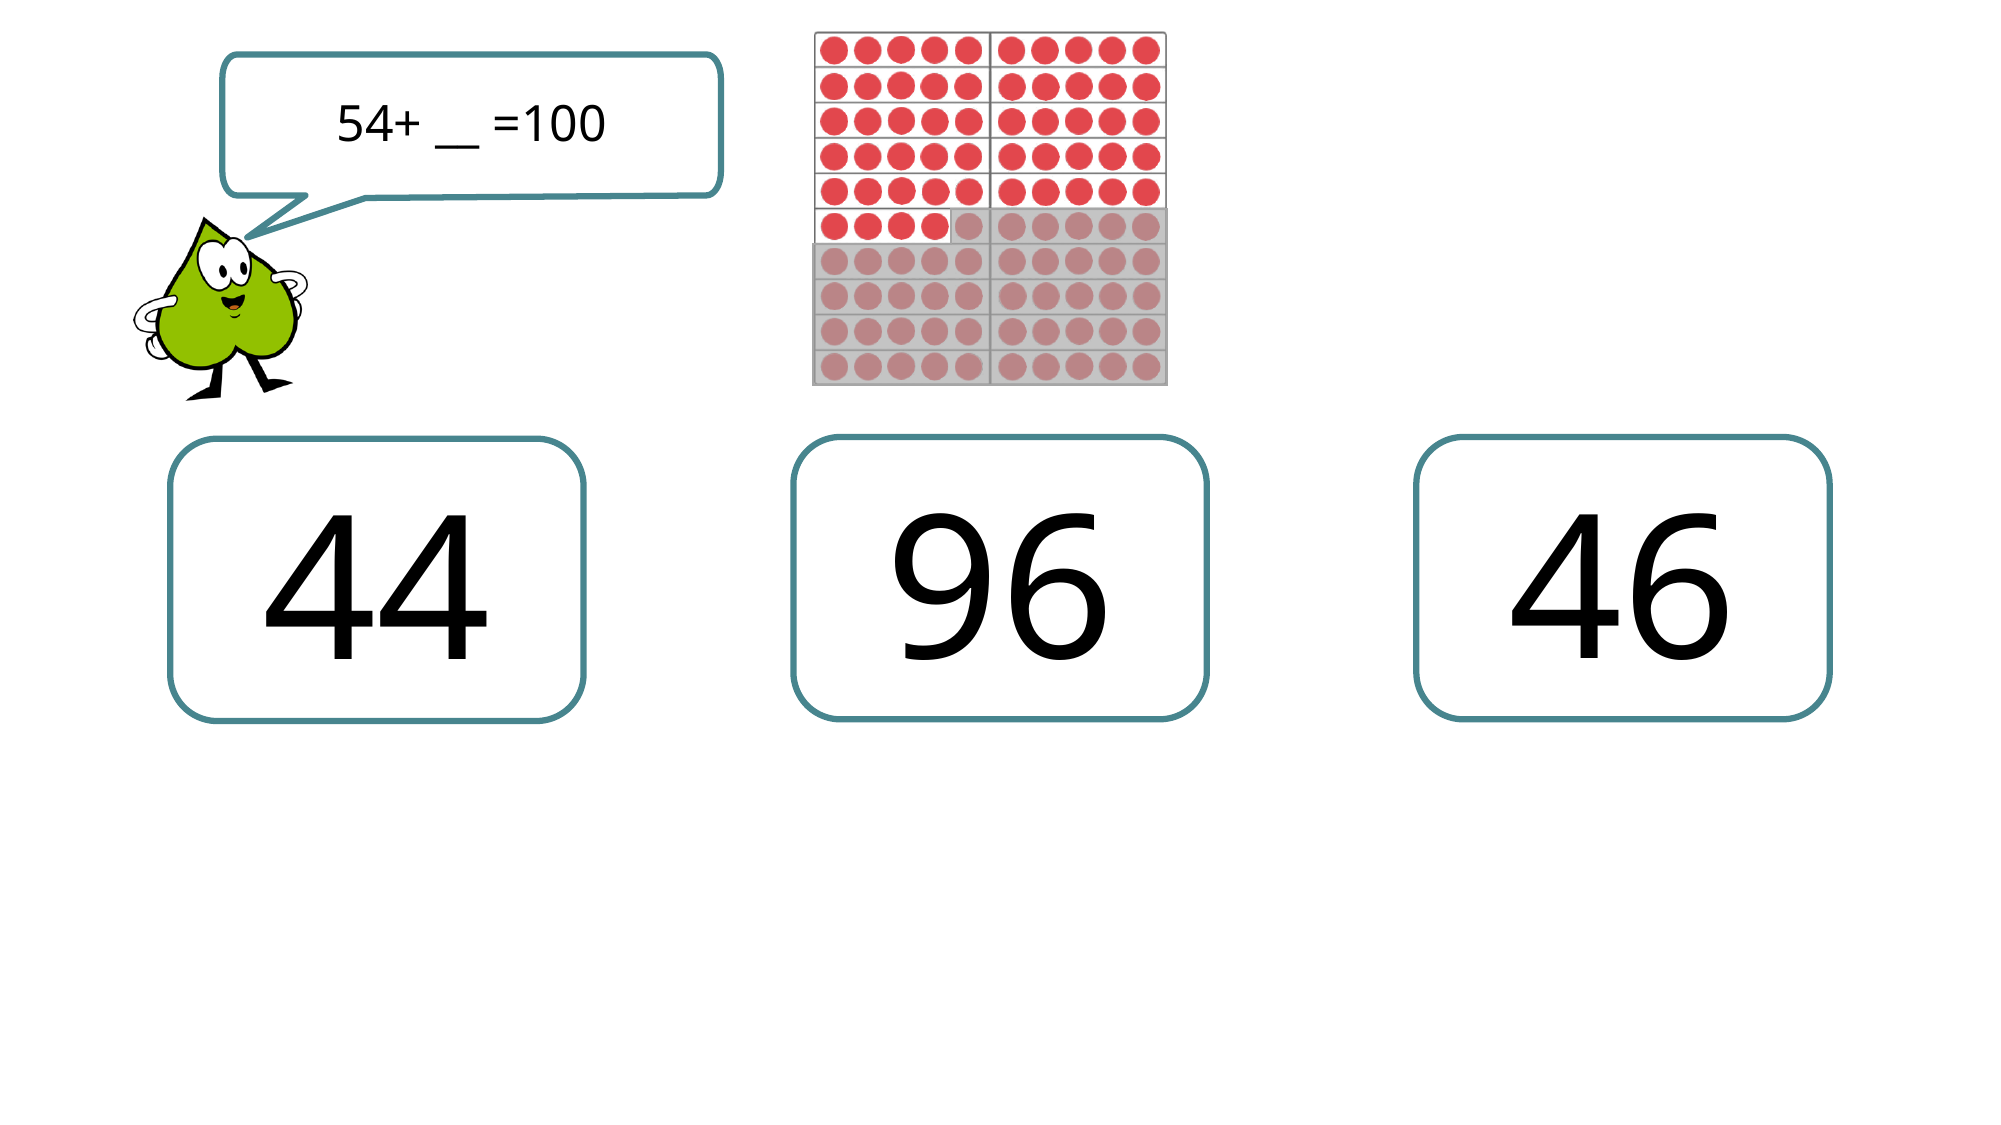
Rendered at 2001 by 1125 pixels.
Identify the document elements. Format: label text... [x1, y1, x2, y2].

text_box 54+ __ =100 [222, 54, 721, 218]
text_box 46 [1416, 436, 1830, 720]
picture [133, 216, 308, 401]
picture [812, 29, 1168, 389]
text_box 96 [793, 436, 1207, 720]
text_box 44 [169, 437, 585, 723]
